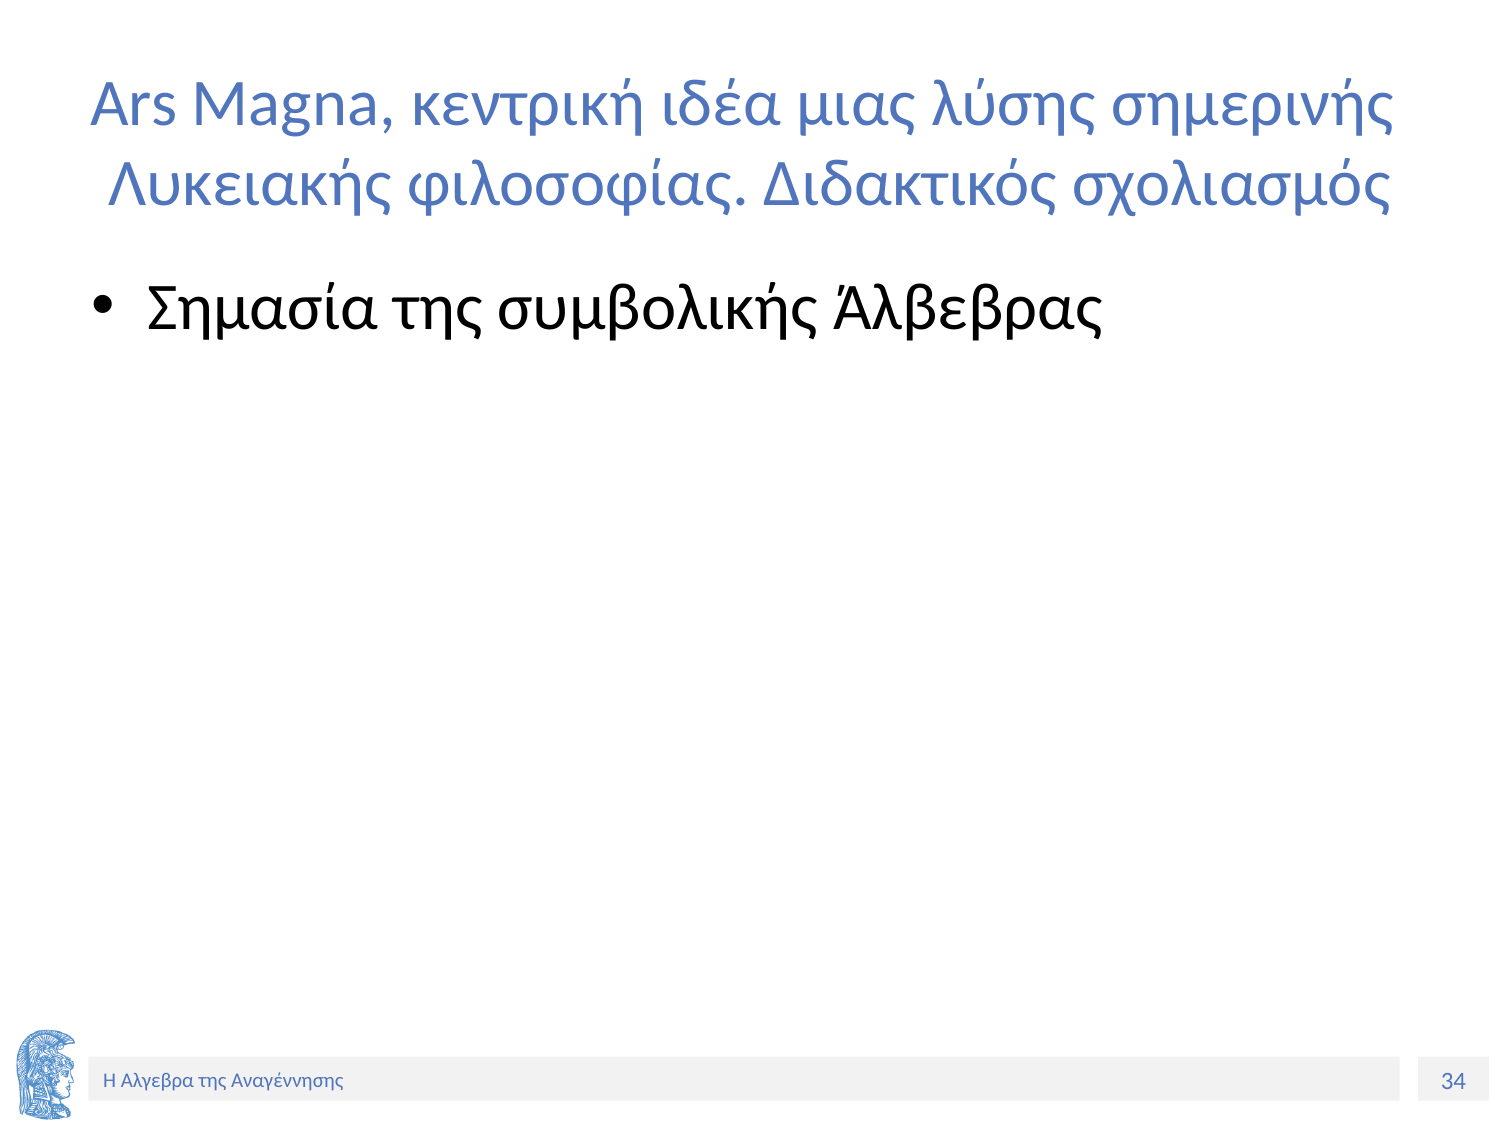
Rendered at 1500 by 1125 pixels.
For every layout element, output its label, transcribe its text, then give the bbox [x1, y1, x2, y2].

picture [9, 1026, 81, 1120]
title Ars Magna, κεντρική ιδέα μιας λύσης σημερινής Λυκειακής φιλοσοφίας. Διδακτικός σχολιασμός [75, 45, 1425, 233]
list Σημασία της συμβολικής Άλβεβρας [76, 255, 1427, 998]
